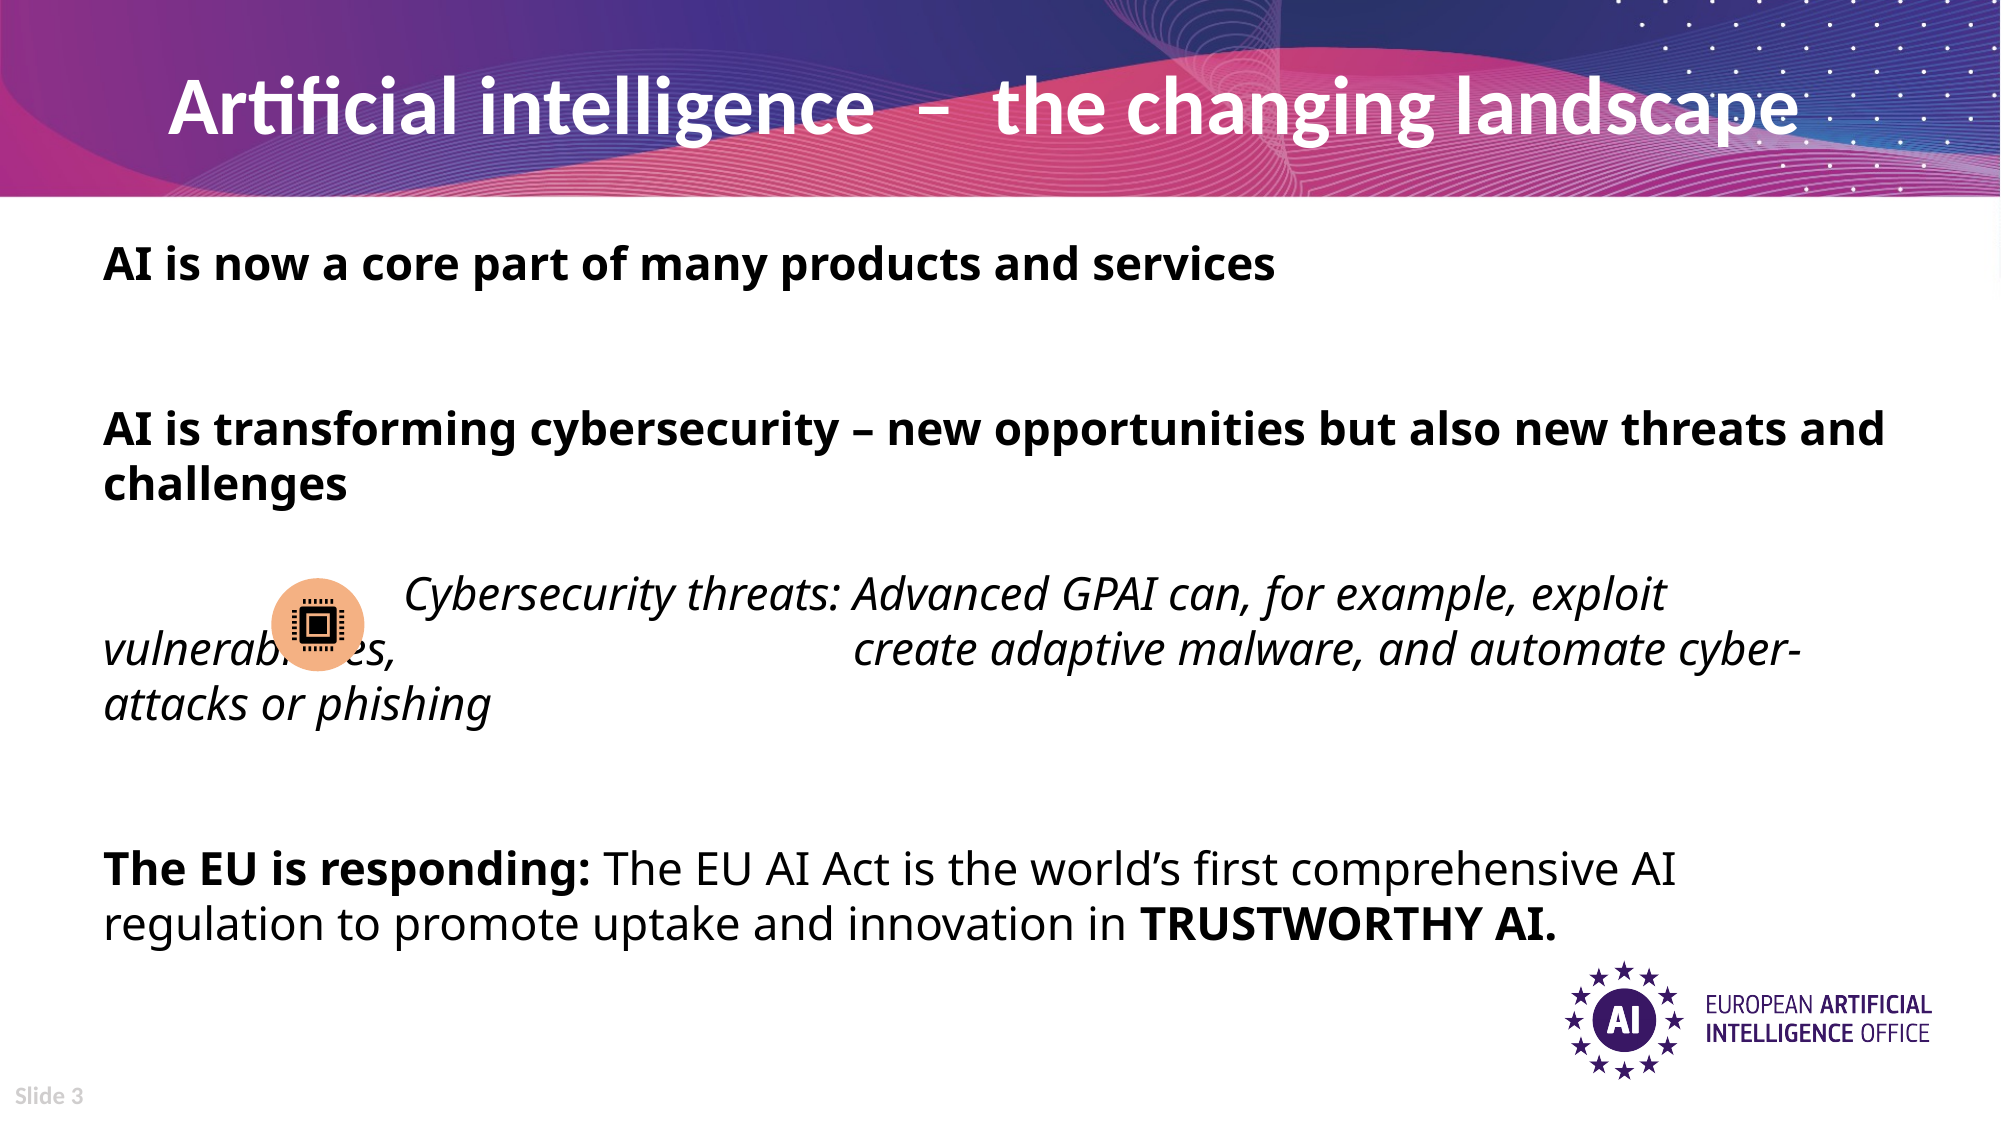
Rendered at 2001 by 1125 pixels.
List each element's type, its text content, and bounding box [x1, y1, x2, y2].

text_box AI is now a core part of many products and services AI is transforming cybersecurity – new opportunities but also new threats and challenges Cybersecurity threats: Advanced GPAI can, for example, exploit vulnerabilities, create adaptive malware, and automate cyber-attacks or phishing The EU is responding: The EU AI Act is the world’s first comprehensive AI regulation to promote uptake and innovation in TRUSTWORTHY AI. [88, 227, 1912, 957]
text_box Artificial intelligence – the changing landscape [147, 62, 1824, 153]
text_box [271, 578, 365, 672]
picture [0, 0, 2001, 1125]
text_box Slide 3 [0, 1065, 127, 1125]
